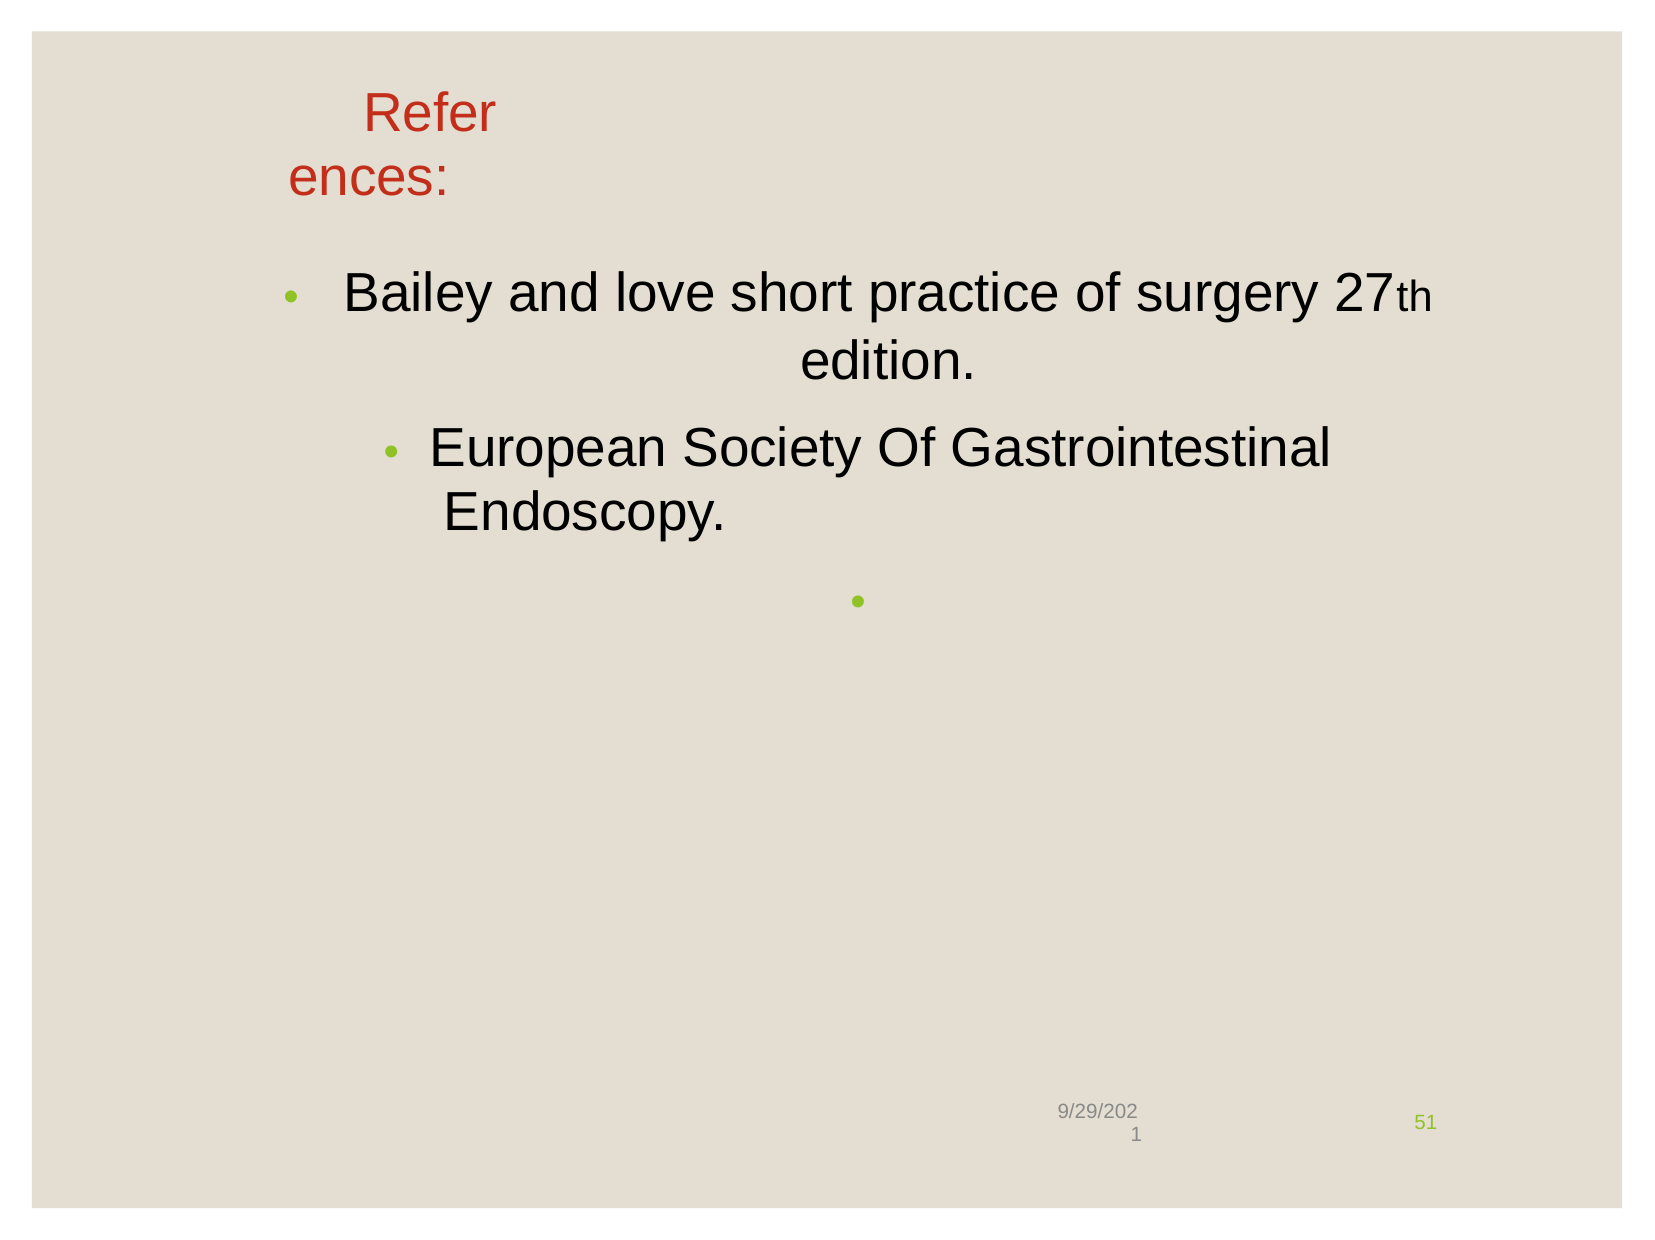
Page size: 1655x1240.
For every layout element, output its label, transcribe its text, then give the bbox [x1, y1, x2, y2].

text_box 1 [1130, 1122, 1143, 1169]
text_box • [850, 574, 867, 676]
text_box edition. [799, 327, 978, 412]
text_box 9/29/202 [1057, 1099, 1139, 1147]
text_box 51 [1414, 1110, 1438, 1158]
text_box • Bailey and love short practice of surgery 27th [283, 264, 1434, 380]
text_box • European Society Of Gastrointestinal Endoscopy. [383, 412, 1334, 607]
text_box References: [138, 79, 510, 207]
